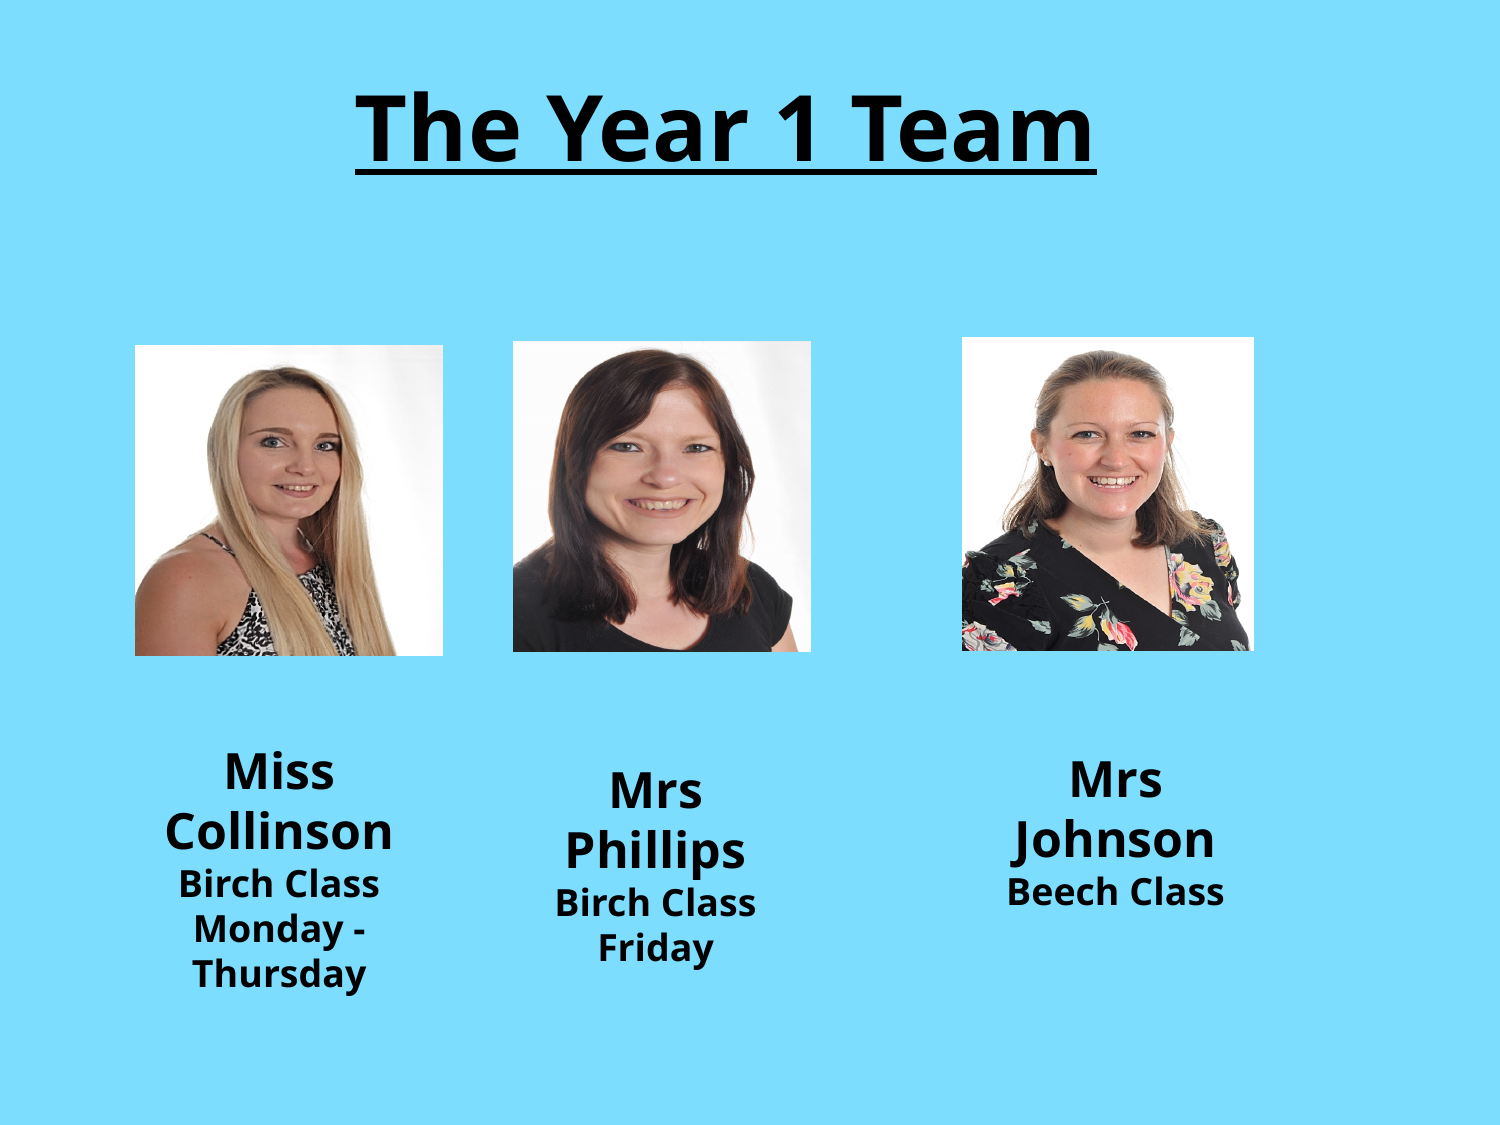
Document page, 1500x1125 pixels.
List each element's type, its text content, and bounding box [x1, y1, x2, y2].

title The Year 1 Team [88, 0, 1364, 188]
text_box Mrs Phillips Birch Class Friday [502, 751, 809, 977]
picture [513, 341, 811, 652]
picture [135, 345, 443, 657]
text_box Miss Collinson Birch Class Monday - Thursday [126, 732, 433, 1003]
picture [962, 337, 1255, 651]
text_box Mrs Johnson Beech Class [962, 740, 1269, 920]
